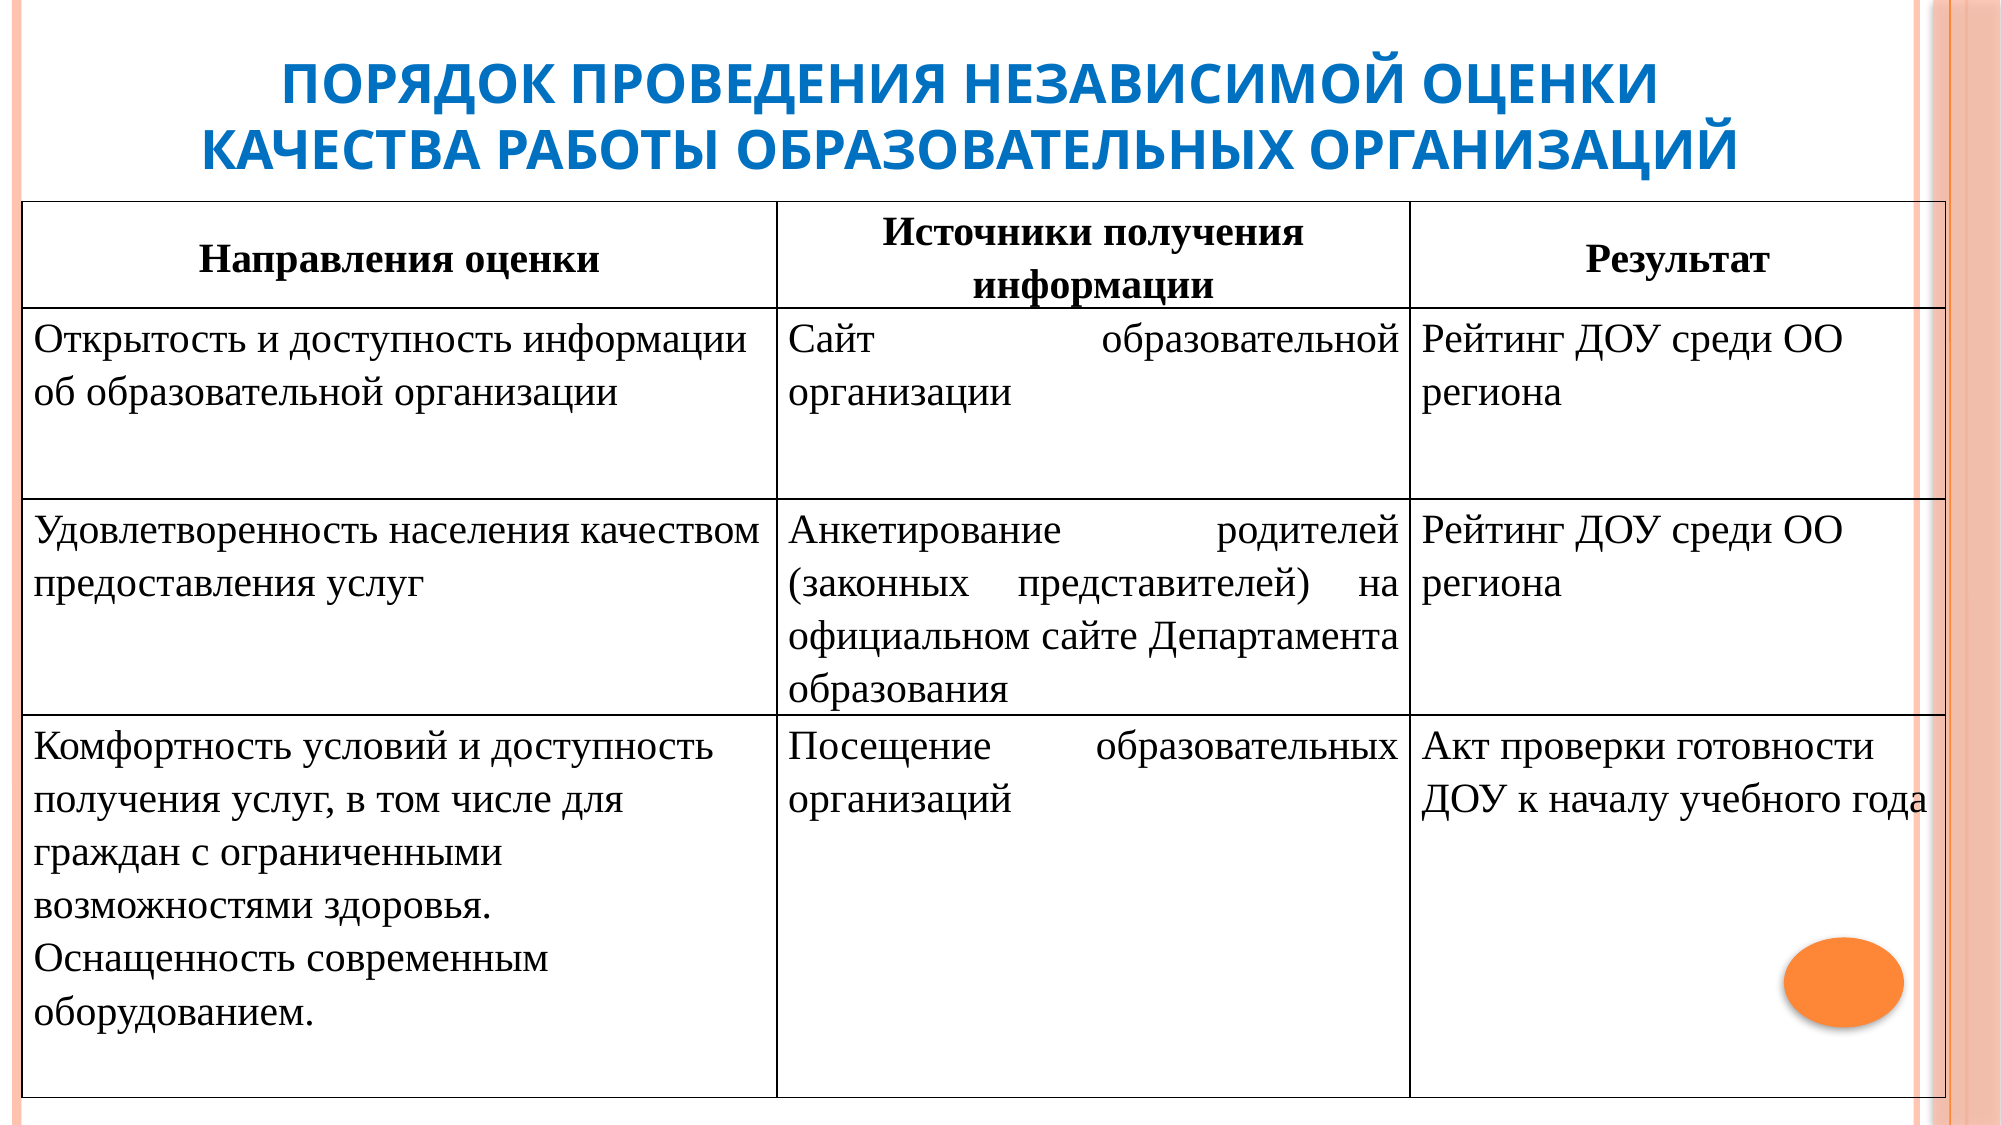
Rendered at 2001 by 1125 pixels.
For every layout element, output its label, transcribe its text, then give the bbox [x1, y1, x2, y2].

table_header Направления оценки [23, 202, 776, 307]
table_cell Акт проверки готовности ДОУ к началу учебного года [1411, 716, 1945, 1097]
table_cell Рейтинг ДОУ среди ОО региона [1411, 309, 1945, 498]
table_cell Рейтинг ДОУ среди ОО региона [1411, 500, 1945, 714]
table_cell Посещение образовательных организаций [778, 716, 1409, 1097]
table_cell Комфортность условий и доступность получения услуг, в том числе для граждан с ограниченными возможностями здоровья. Оснащенность современным оборудованием. [23, 716, 776, 1097]
table_cell Удовлетворенность населения качеством предоставления услуг [23, 500, 776, 714]
table_header Результат [1411, 202, 1945, 307]
title Порядок проведения независимой оценки качества работы образовательных организаций [153, 0, 1788, 188]
table_cell Анкетирование родителей (законных представителей) на официальном сайте Департамента образования [778, 500, 1409, 714]
table_header Источники получения информации [778, 202, 1409, 307]
table_cell Сайт образовательной организации [778, 309, 1409, 498]
table_cell Открытость и доступность информации об образовательной организации [23, 309, 776, 498]
